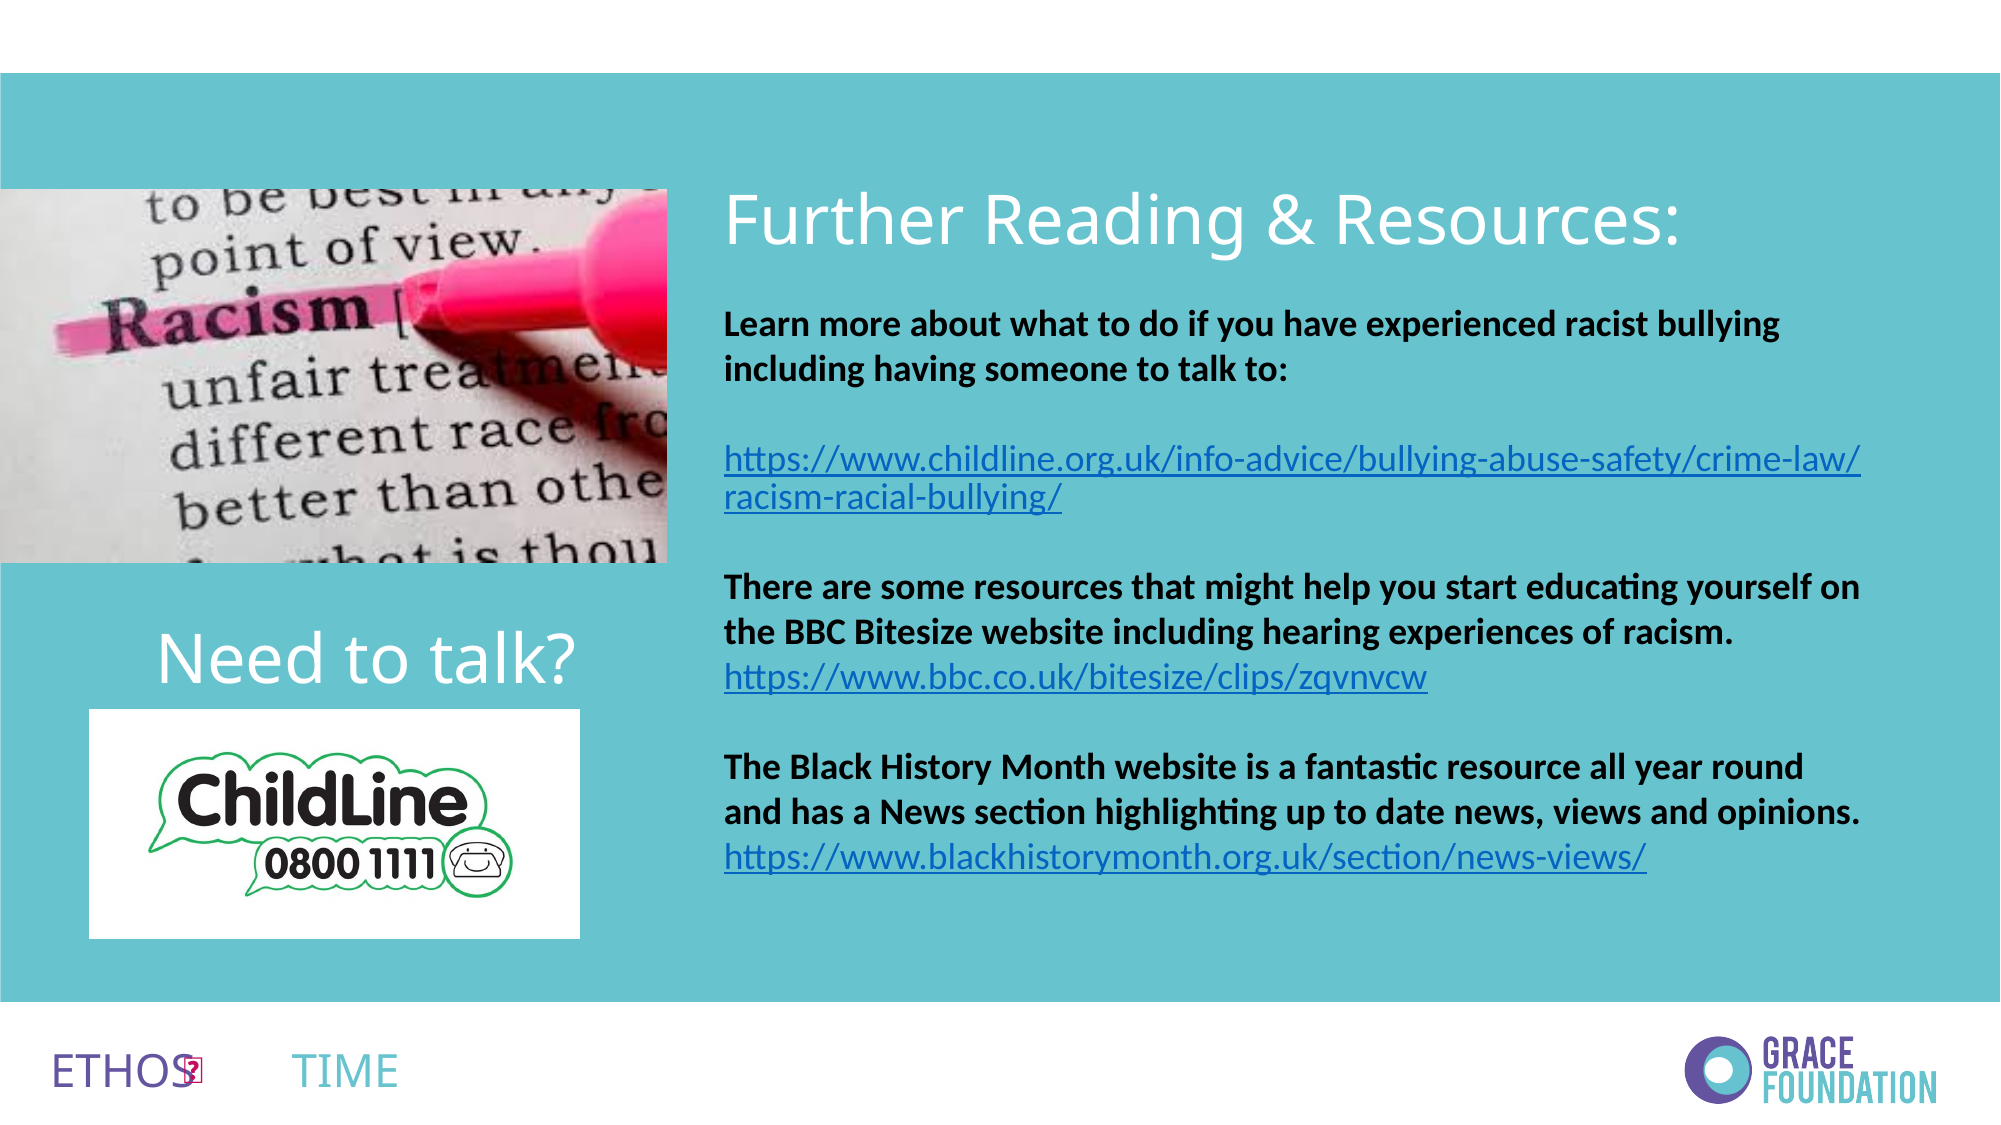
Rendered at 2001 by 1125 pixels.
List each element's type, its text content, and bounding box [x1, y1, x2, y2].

text_box ETHOS TIME [35, 1034, 476, 1104]
picture [89, 709, 580, 940]
text_box Need to talk? [140, 607, 1309, 705]
picture [1665, 927, 1951, 1125]
picture [0, 189, 667, 563]
text_box Learn more about what to do if you have experienced racist bullying including having someone to talk to: https://www.childline.org.uk/info-advice/bullying-abuse-safety/crime-law/racism-racial-bullying/ There are some resources that might help you start educating yourself on the BBC Bitesize website including hearing experiences of racism. https://www.bbc.co.uk/bitesize/clips/zqvnvcw The Black History Month website is a fantastic resource all year round and has a News section highlighting up to date news, views and opinions. https://www.blackhistorymonth.org.uk/section/news-views/ [709, 291, 1878, 937]
text_box Further Reading & Resources: [709, 168, 1878, 266]
text_box ⏰ [168, 1039, 218, 1099]
text_box [0, 72, 2000, 1003]
